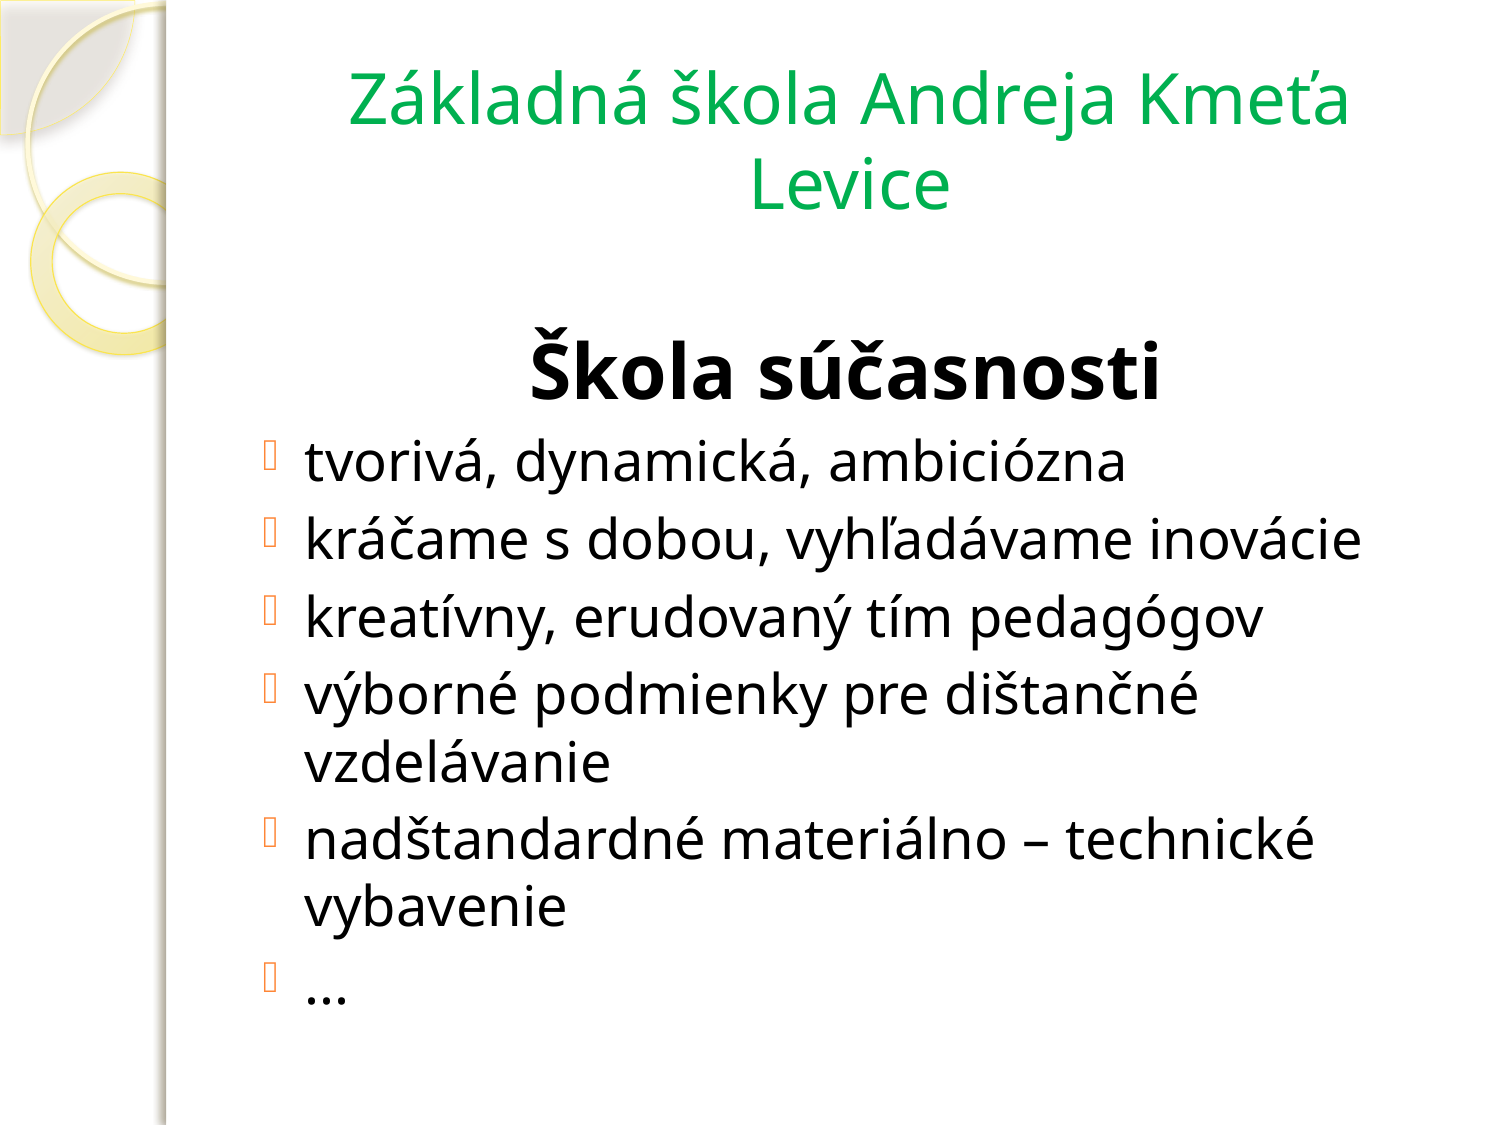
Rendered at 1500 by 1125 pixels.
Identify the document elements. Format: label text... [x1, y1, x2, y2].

list Škola súčasnosti tvorivá, dynamická, ambiciózna kráčame s dobou, vyhľadávame inovácie kreatívny, erudovaný tím pedagógov výborné podmienky pre dištančné vzdelávanie nadštandardné materiálno – technické vybavenie ... [235, 237, 1466, 1025]
title Základná škola Andreja Kmeťa Levice [235, 45, 1466, 233]
